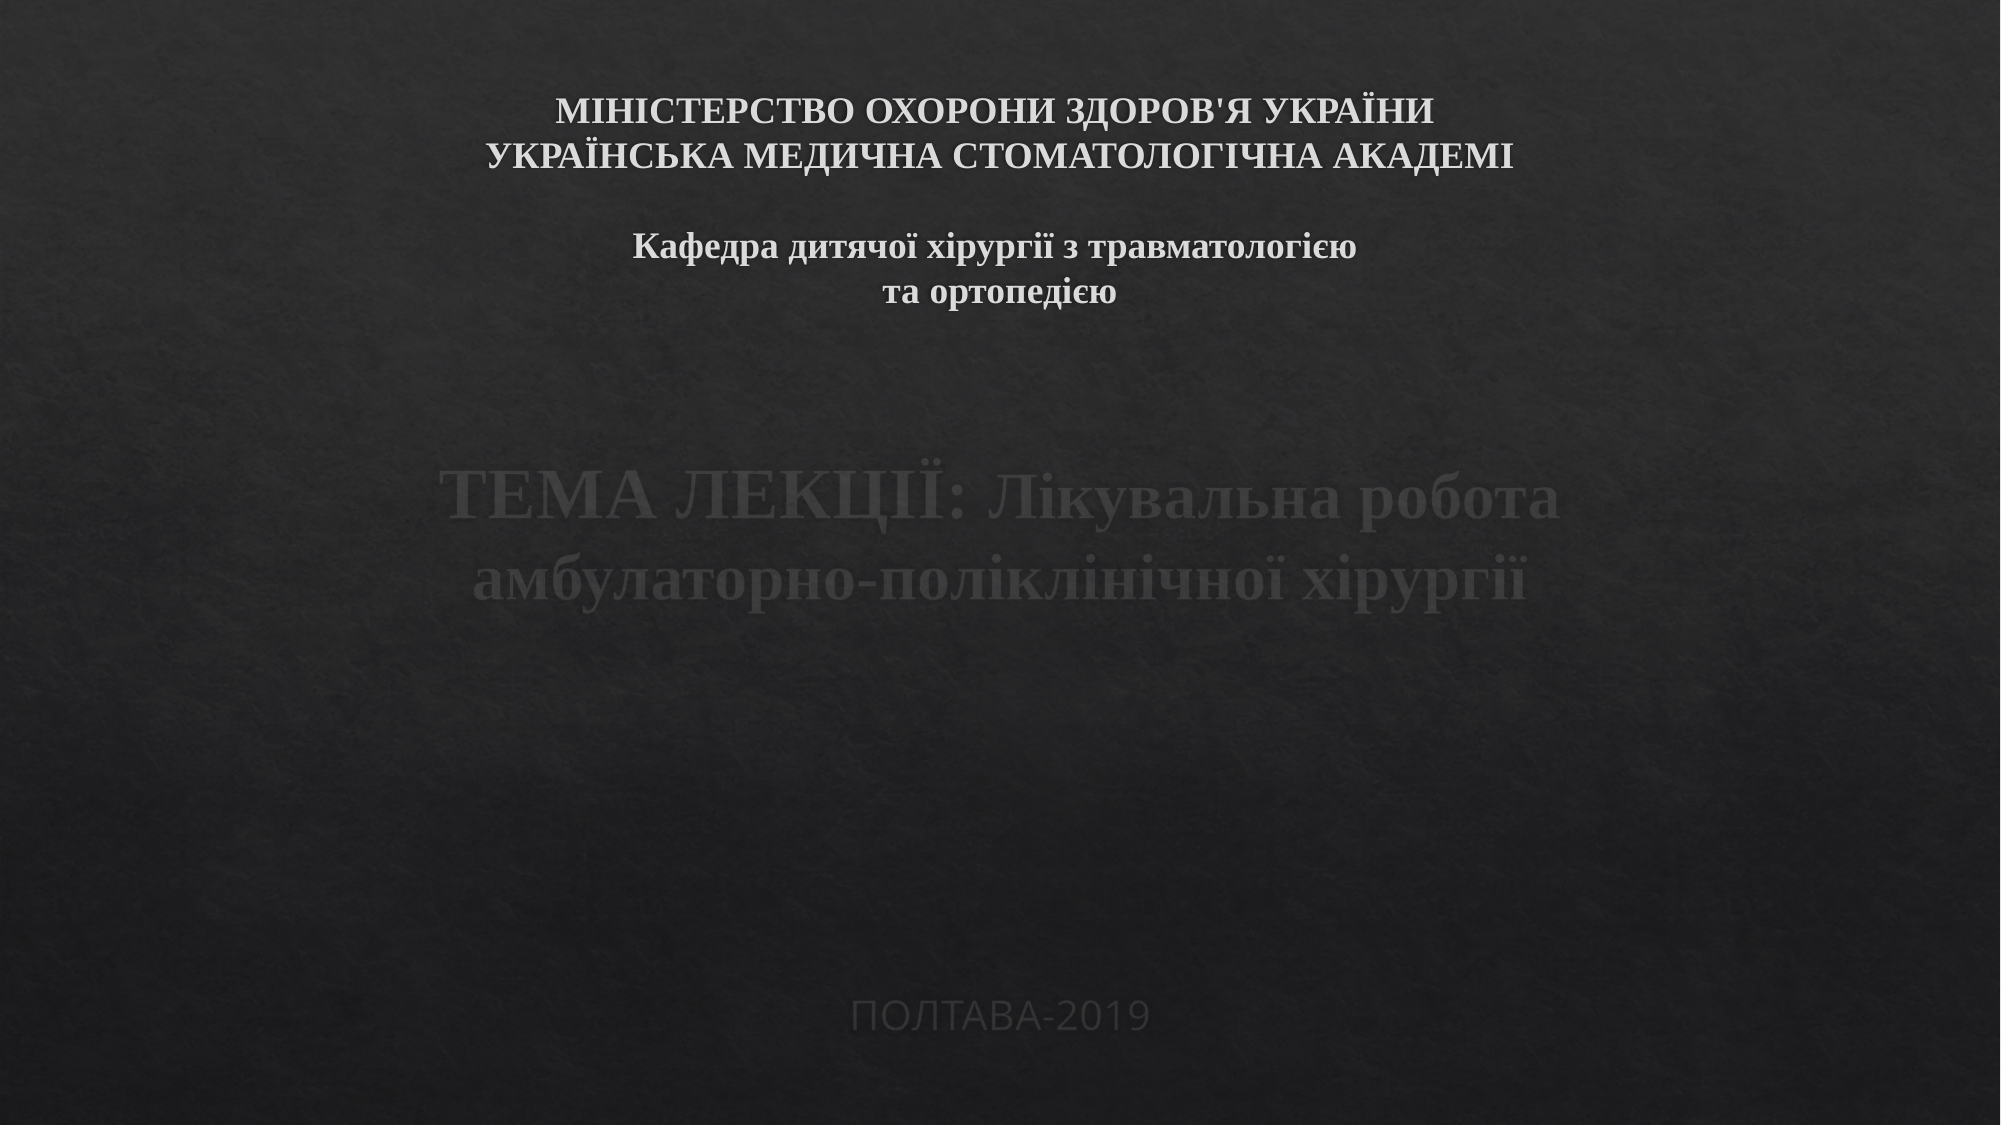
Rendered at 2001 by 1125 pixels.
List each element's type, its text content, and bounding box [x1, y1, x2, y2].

title МІНІСТЕРСТВО ОХОРОНИ ЗДОРОВ'Я УКРАЇНИ УКРАЇНСЬКА МЕДИЧНА СТОМАТОЛОГІЧНА АКАДЕМІ Кафедра дитячої хірургії з травматологією та ортопедією [249, 45, 1750, 319]
subtitle ТЕМА ЛЕКЦІЇ: Лікувальна робота амбулаторно-поліклінічної хірургії ПОЛТАВА-2019 [249, 437, 1750, 1073]
